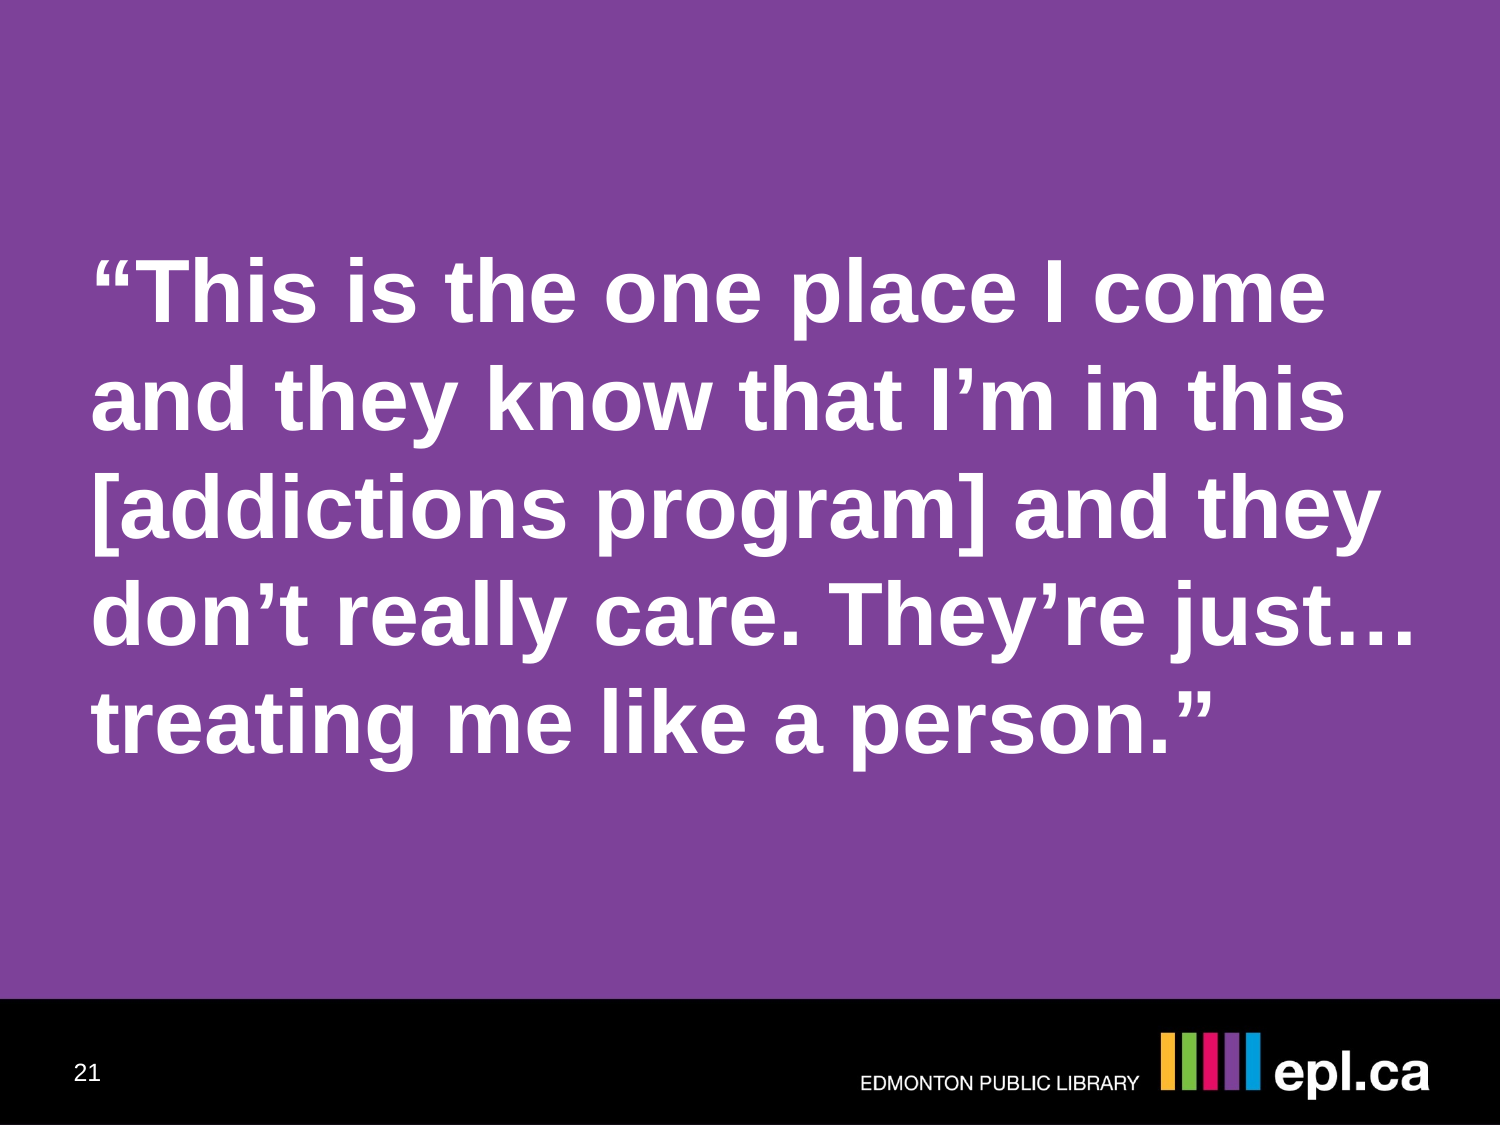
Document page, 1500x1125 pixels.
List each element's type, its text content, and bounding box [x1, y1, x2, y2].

list “This is the one place I come and they know that I’m in this [addictions program] and they don’t really care. They’re just…treating me like a person.” [75, 224, 1447, 893]
slide_number 21 [58, 1041, 409, 1102]
picture [0, 0, 1500, 1125]
